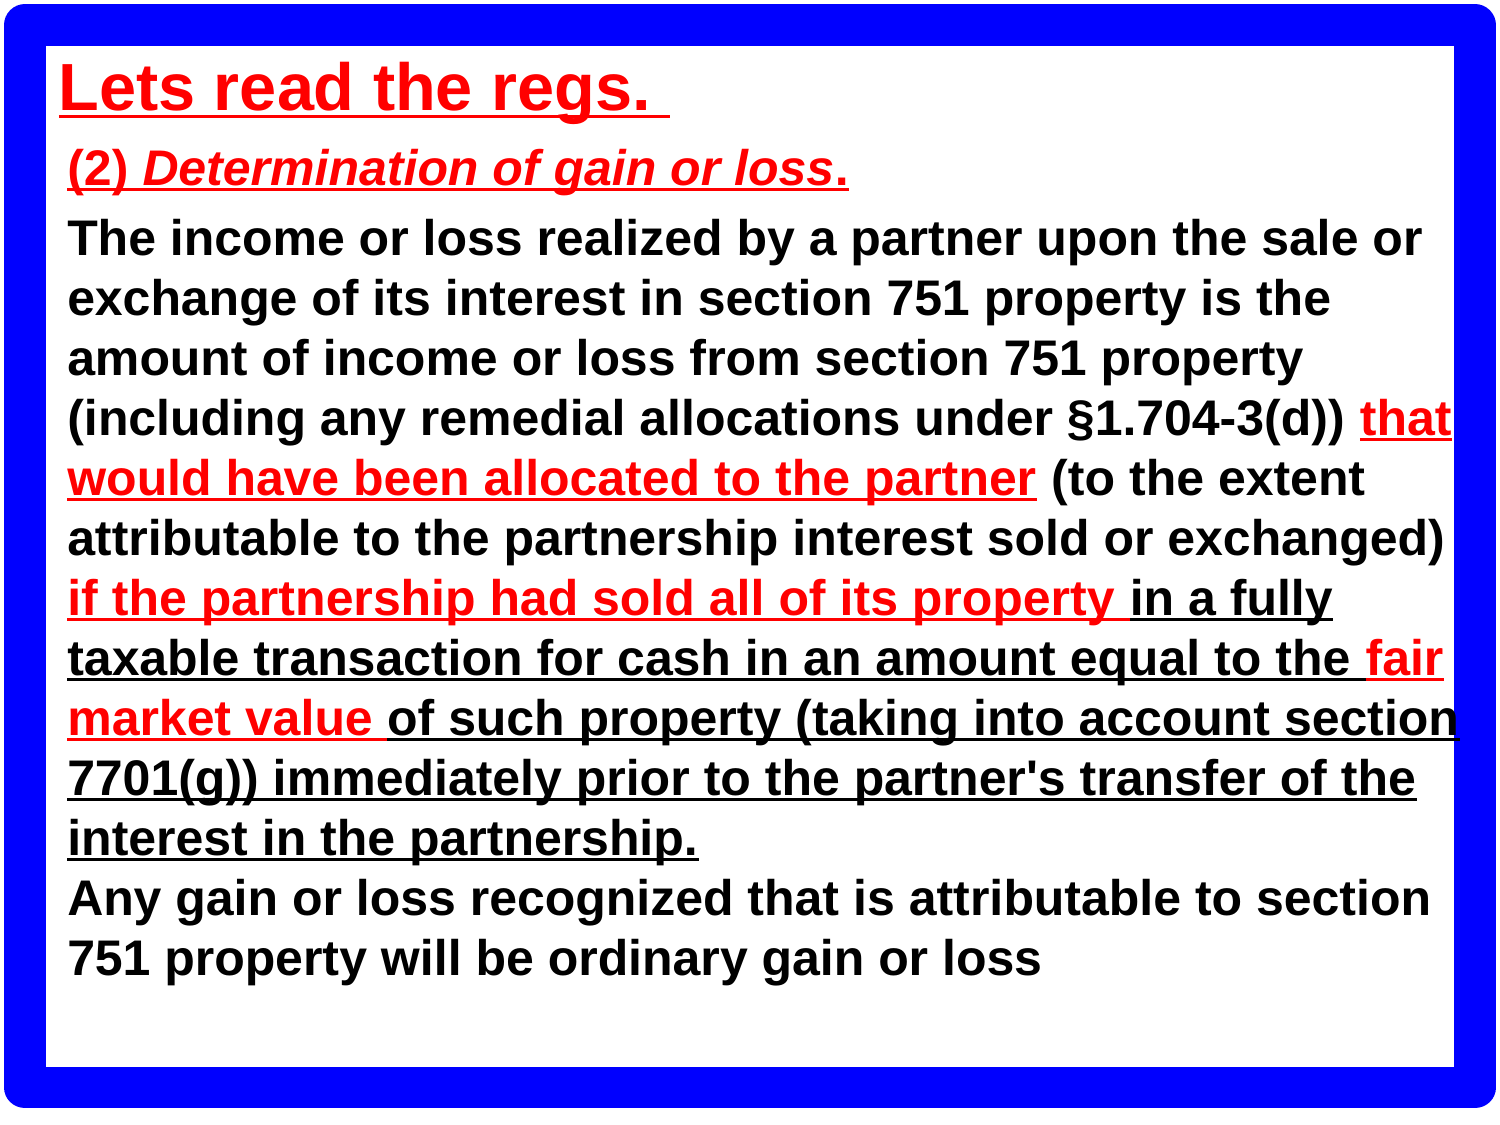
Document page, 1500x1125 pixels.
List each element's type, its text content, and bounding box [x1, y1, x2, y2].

list Lets read the regs. (2) Determination of gain or loss. The income or loss realized by a partner upon the sale or exchange of its interest in section 751 property is the amount of income or loss from section 751 property (including any remedial allocations under §1.704-3(d)) that would have been allocated to the partner (to the extent attributable to the partnership interest sold or exchanged) if the partnership had sold all of its property in a fully taxable transaction for cash in an amount equal to the fair market value of such property (taking into account section 7701(g)) immediately prior to the partner's transfer of the interest in the partnership. Any gain or loss recognized that is attributable to section 751 property will be ordinary gain or loss [24, 24, 1475, 1088]
